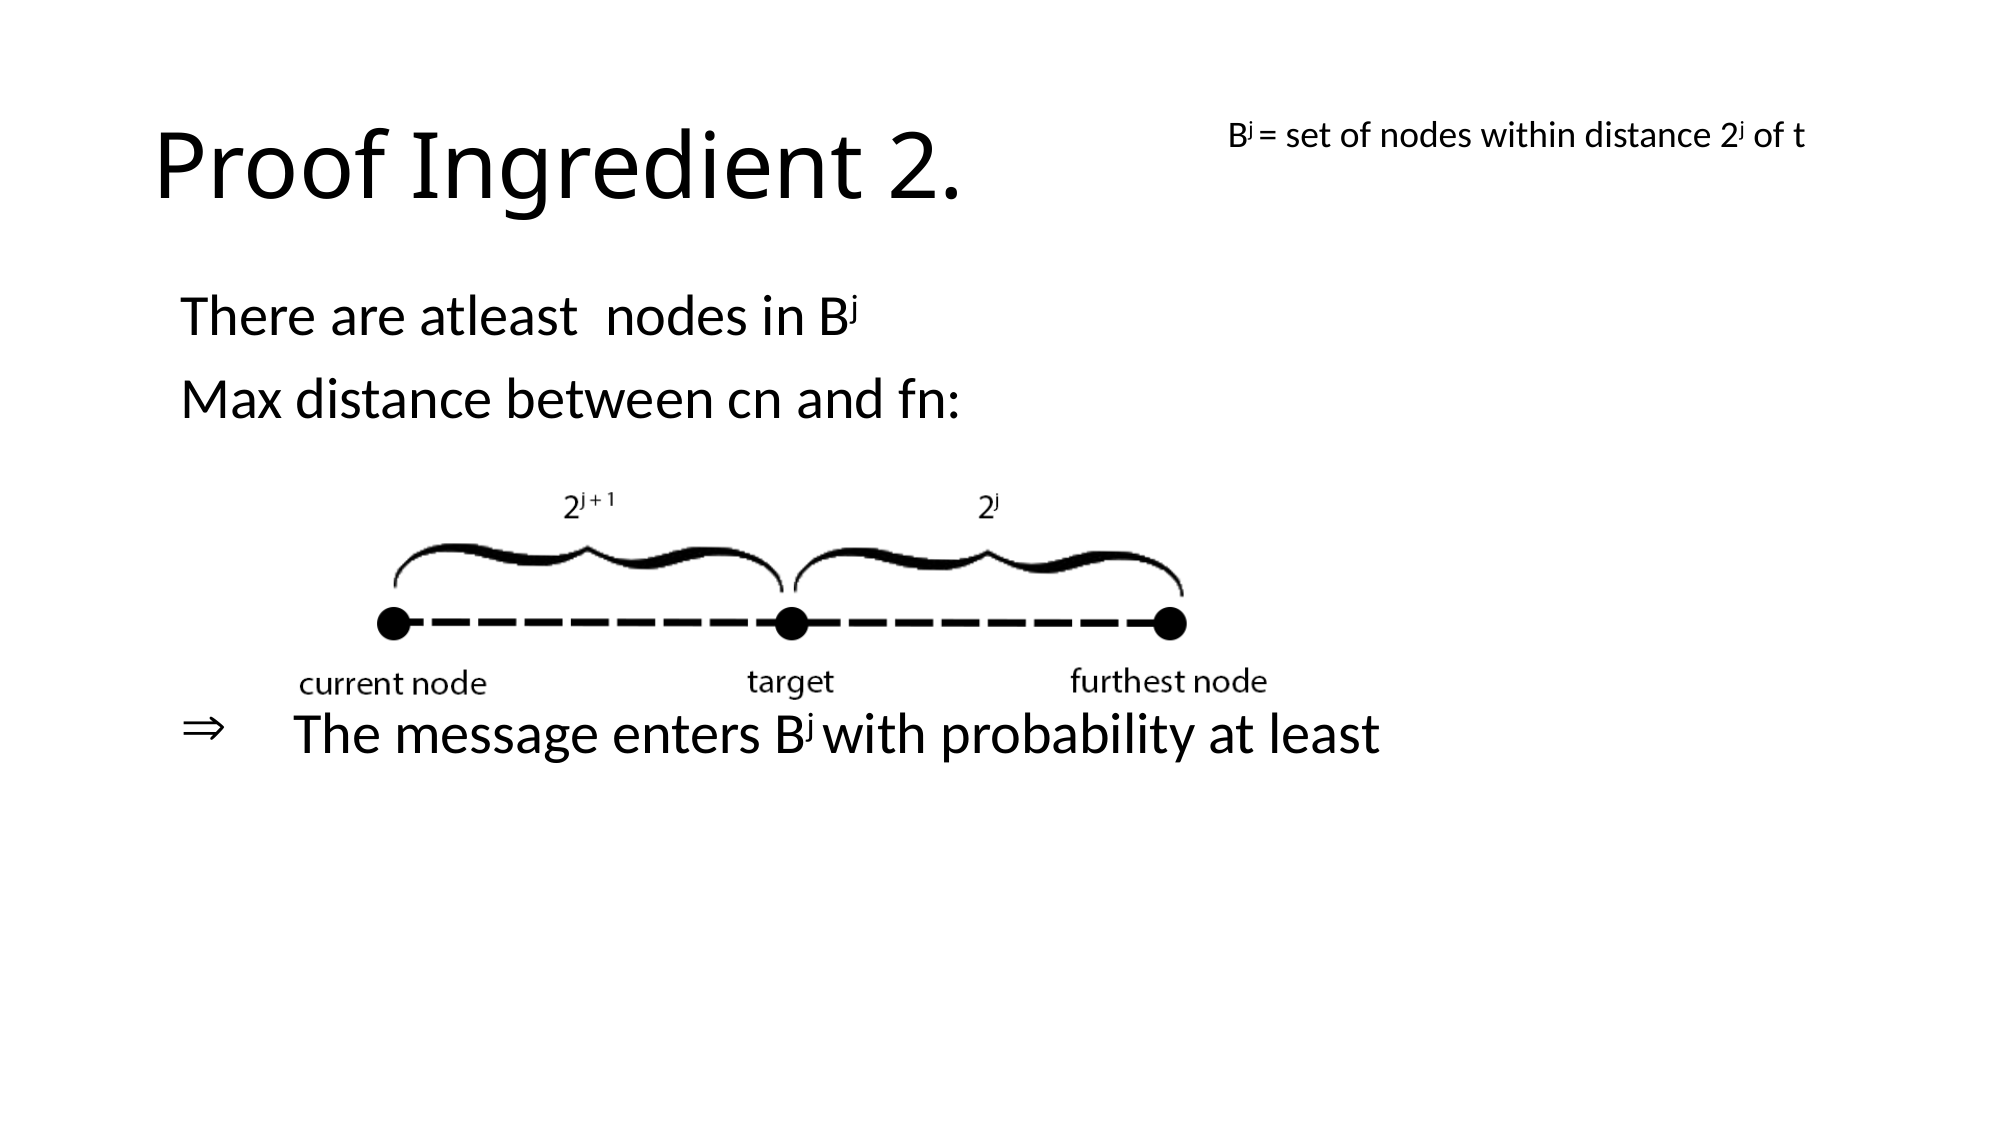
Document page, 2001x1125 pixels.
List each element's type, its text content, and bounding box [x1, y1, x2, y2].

list [1293, 252, 1863, 967]
text_box Bj = set of nodes within distance 2j of t [1213, 102, 1821, 163]
list [137, 252, 251, 967]
picture [251, 242, 1293, 973]
title Proof Ingredient 2. [137, 59, 1863, 252]
